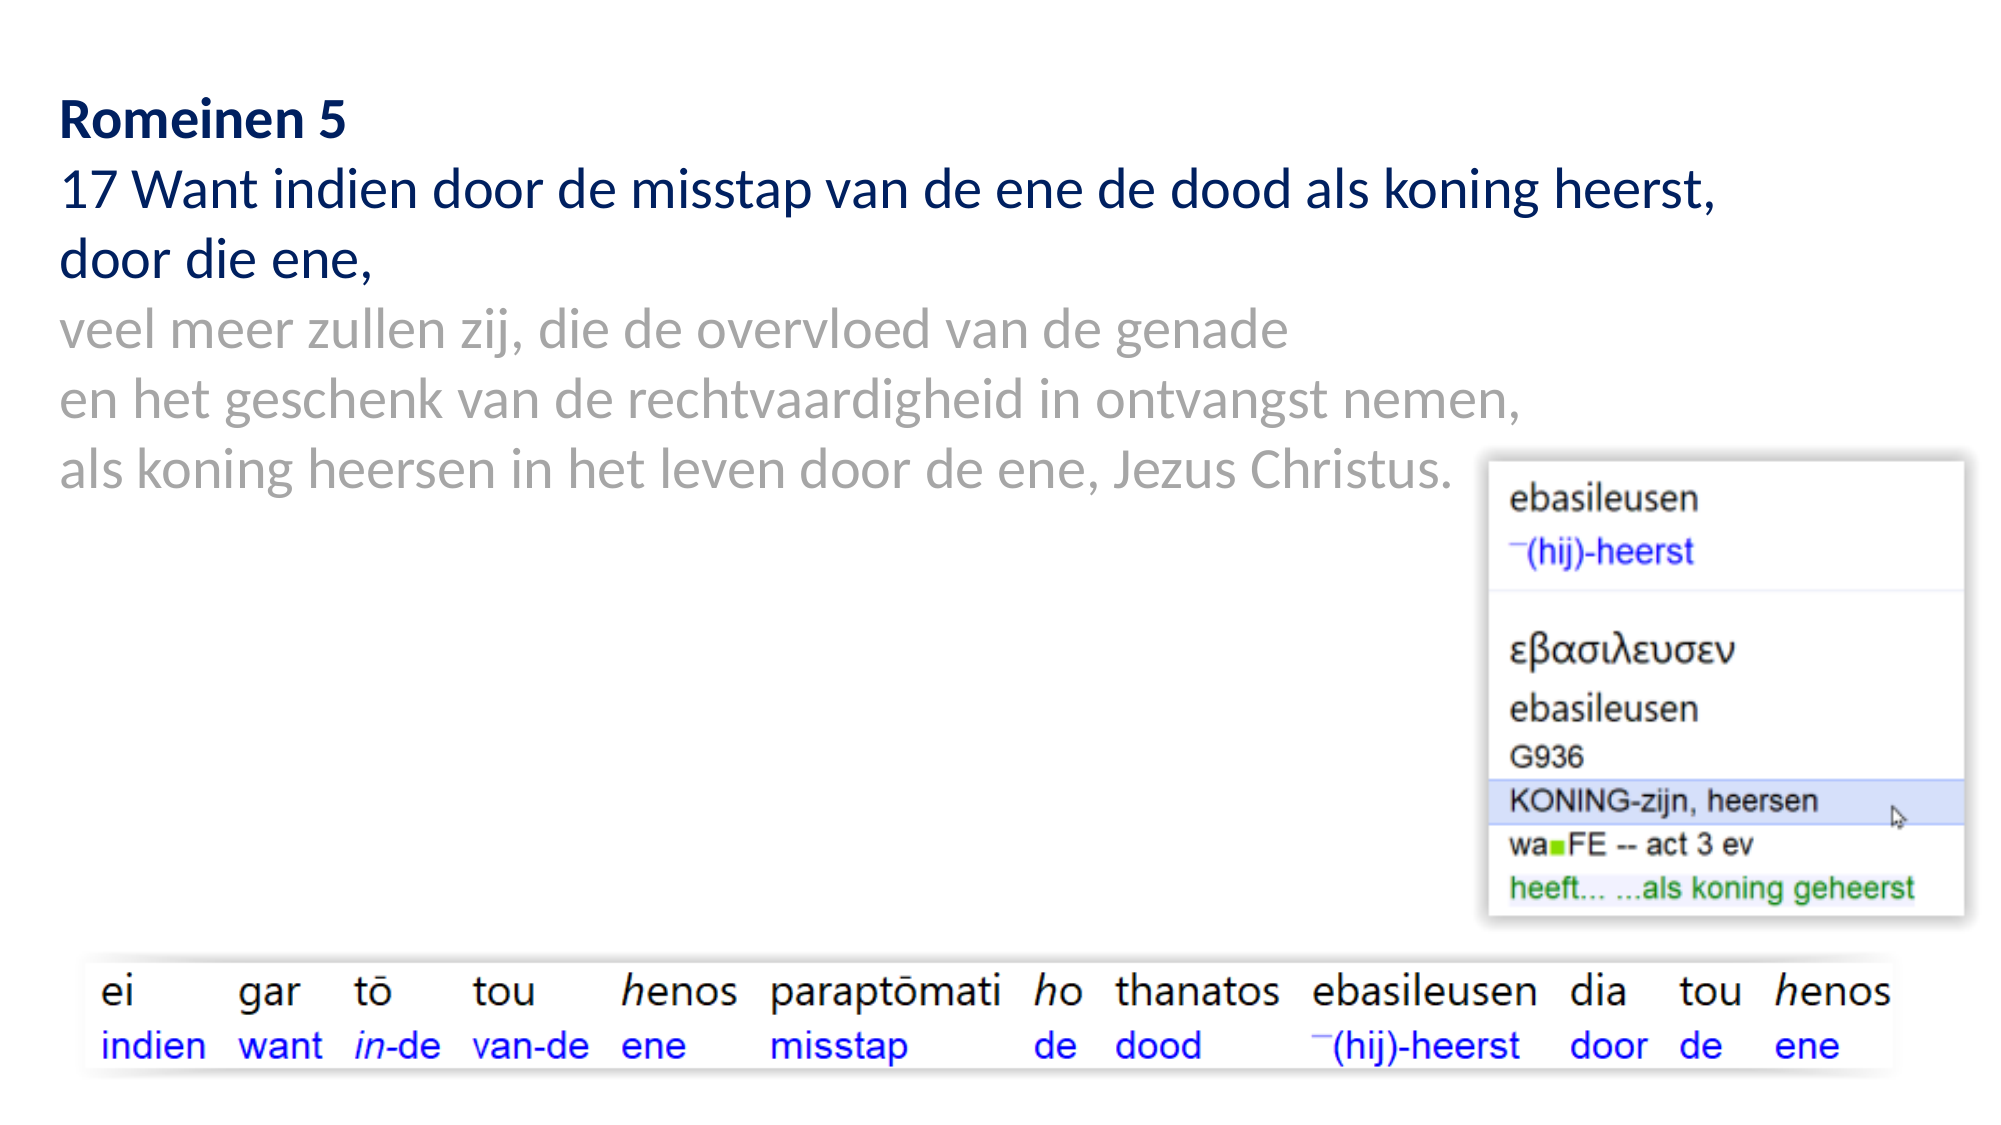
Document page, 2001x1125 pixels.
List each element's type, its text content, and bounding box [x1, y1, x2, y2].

picture [71, 949, 1906, 1081]
text_box Romeinen 5 17 Want indien door de misstap van de ene de dood als koning heerst, door die ene, veel meer zullen zij, die de overvloed van de genade en het geschenk van de rechtvaardigheid in ontvangst nemen, als koning heersen in het leven door de ene, Jezus Christus. [45, 72, 2000, 508]
picture [1470, 442, 1982, 934]
